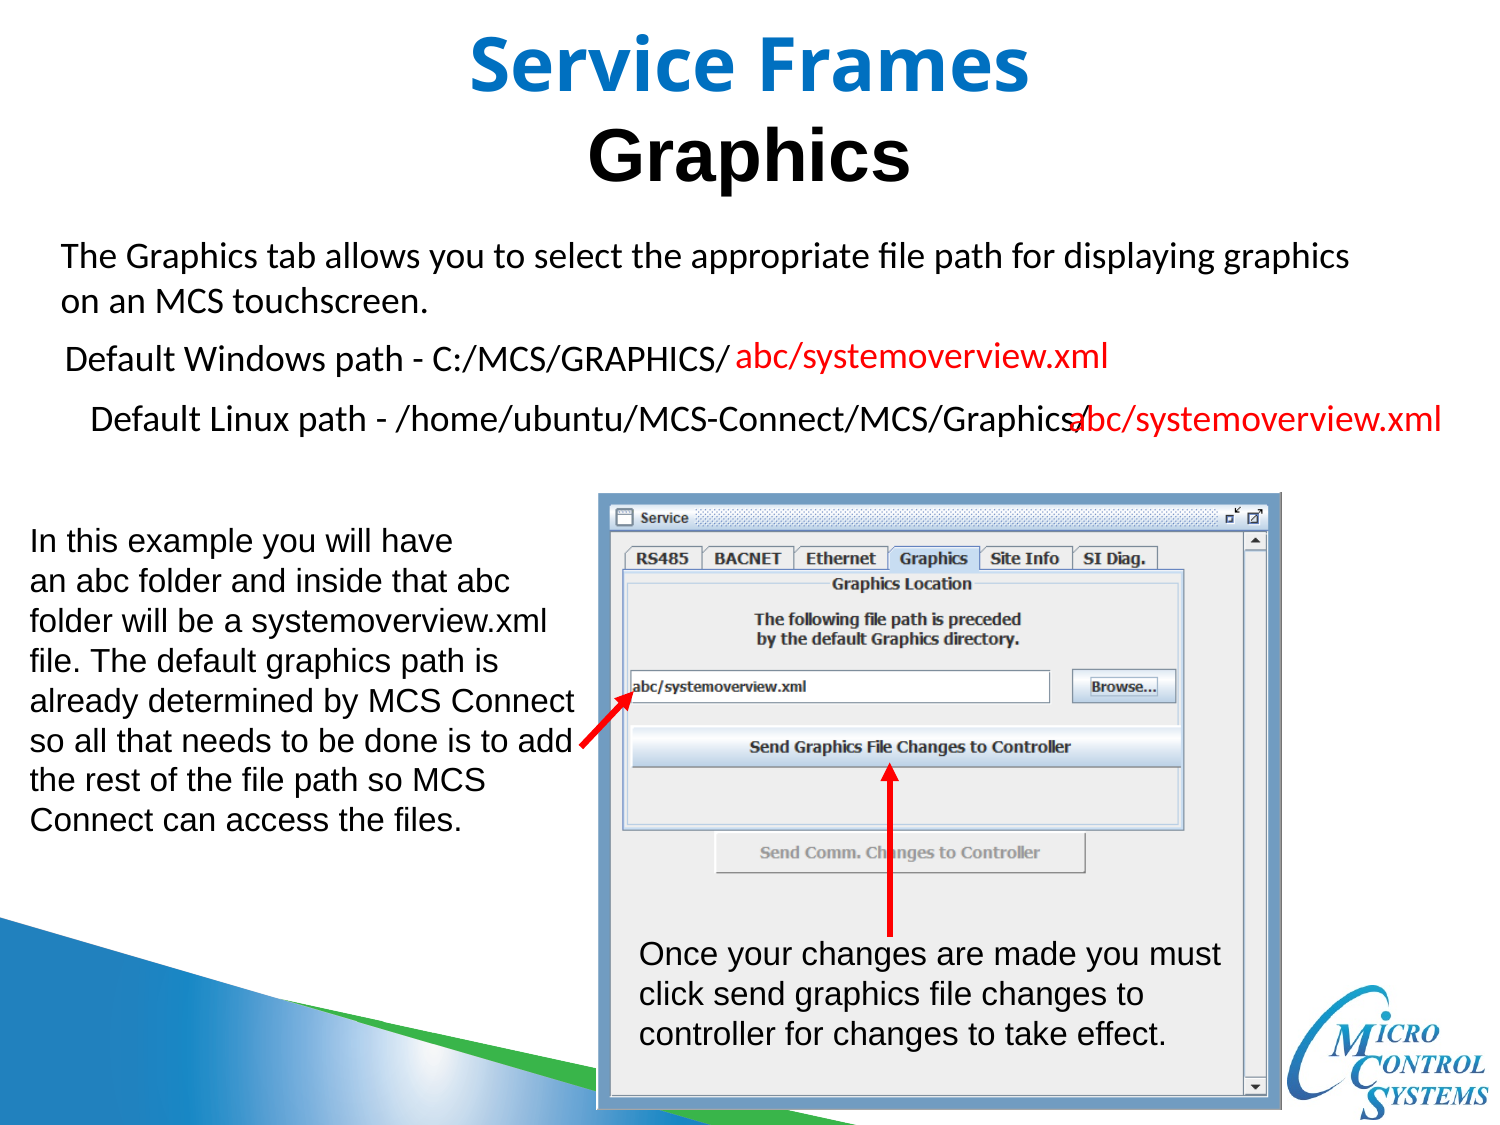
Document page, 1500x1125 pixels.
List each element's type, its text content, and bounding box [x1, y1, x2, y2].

text_box abc/systemoverview.xml [720, 323, 1125, 384]
text_box Default Windows path - C:/MCS/GRAPHICS/ [49, 326, 1336, 386]
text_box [580, 690, 634, 748]
text_box Service Frames Graphics [0, 0, 1500, 243]
text_box The Graphics tab allows you to select the appropriate file path for displaying graphics on an MCS touchscreen. [45, 243, 1454, 329]
text_box In this example you will have an abc folder and inside that abc folder will be a systemoverview.xml file. The default graphics path is already determined by MCS Connect so all that needs to be done is to add the rest of the file path so MCS Connect can access the files. [14, 511, 591, 846]
picture [1287, 985, 1489, 1120]
picture [0, 492, 1283, 1125]
text_box abc/systemoverview.xml [1053, 386, 1458, 447]
text_box Default Linux path - /home/ubuntu/MCS-Connect/MCS/Graphics/ [75, 386, 1053, 447]
